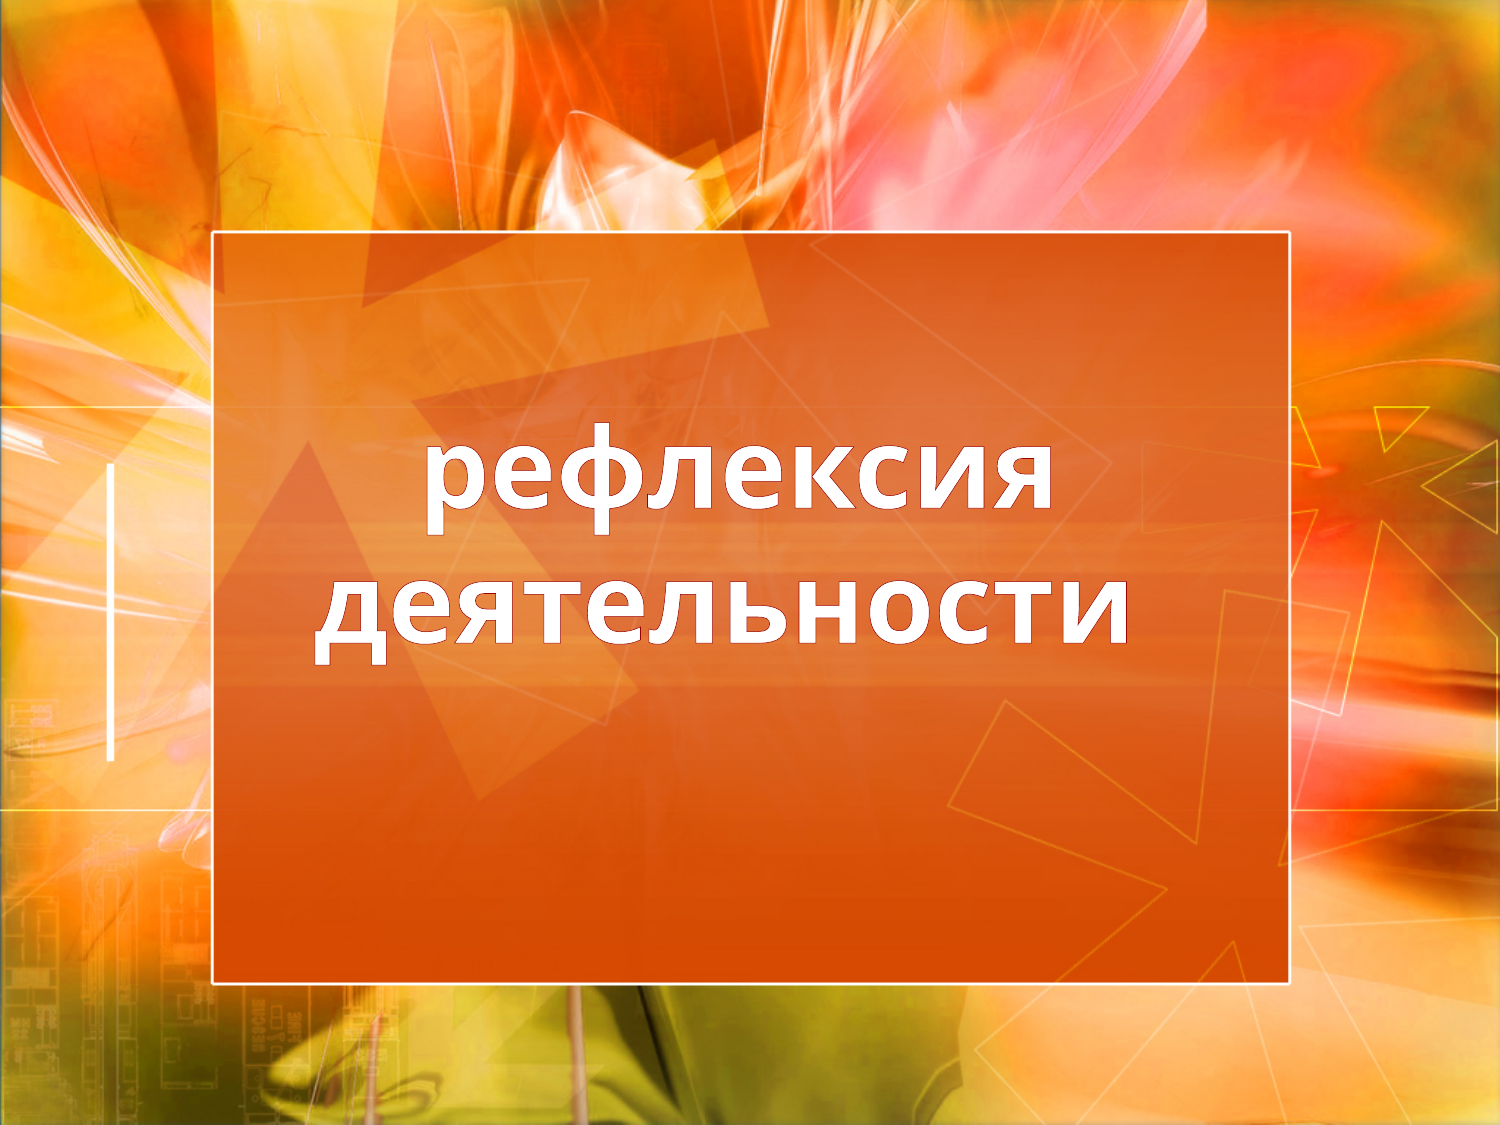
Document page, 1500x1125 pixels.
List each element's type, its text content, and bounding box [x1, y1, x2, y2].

title рефлексия деятельности [222, 387, 1256, 674]
picture [0, 0, 1500, 1125]
